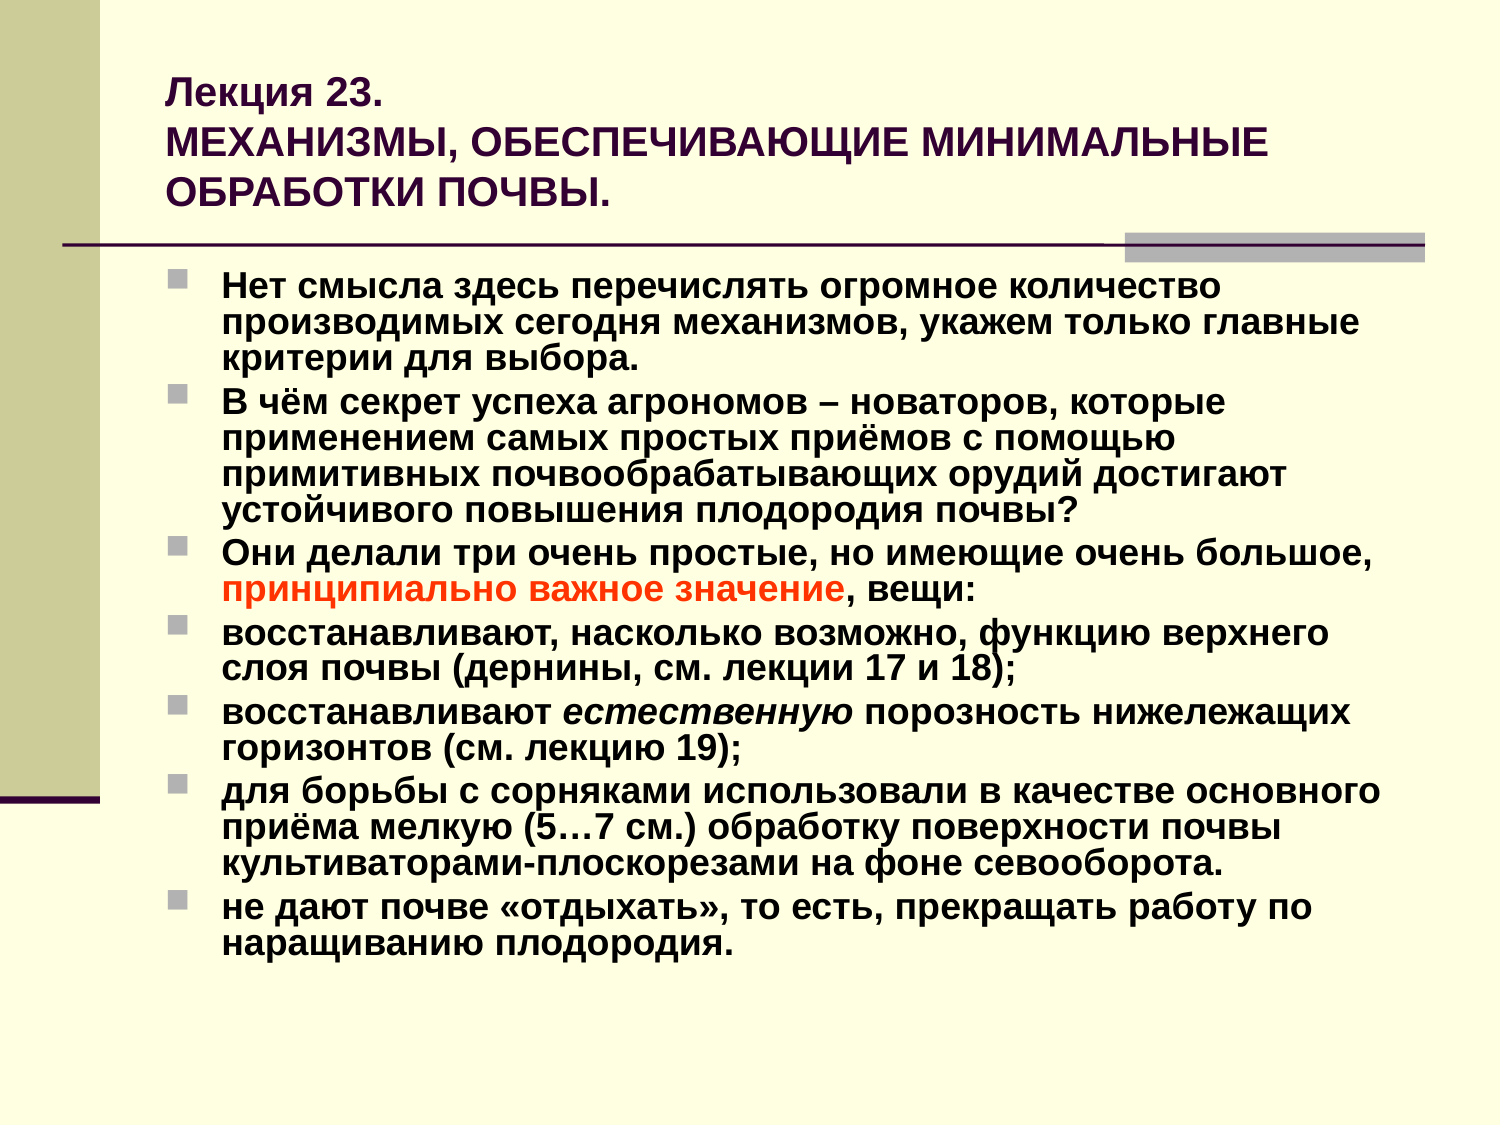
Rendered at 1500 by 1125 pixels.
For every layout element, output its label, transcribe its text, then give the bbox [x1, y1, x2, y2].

list Нет смысла здесь перечислять огромное количество производимых сегодня механизмов, укажем только главные критерии для выбора. В чём секрет успеха агрономов – новаторов, которые применением самых простых приёмов с помощью примитивных почвообрабатывающих орудий достигают устойчивого повышения плодородия почвы? Они делали три очень простые, но имеющие очень большое, принципиально важное значение, вещи: восстанавливают, насколько возможно, функцию верхнего слоя почвы (дернины, см. лекции 17 и 18); восстанавливают естественную порозность нижележащих горизонтов (см. лекцию 19); для борьбы с сорняками использовали в качестве основного приёма мелкую (5…7 см.) обработку поверхности почвы культиваторами-плоскорезами на фоне севооборота. не дают почве «отдыхать», то есть, прекращать работу по наращиванию плодородия. [149, 262, 1426, 1006]
title Лекция 23. МЕХАНИЗМЫ, ОБЕСПЕЧИВАЮЩИЕ МИНИМАЛЬНЫЕ ОБРАБОТКИ ПОЧВЫ. [149, 45, 1426, 234]
